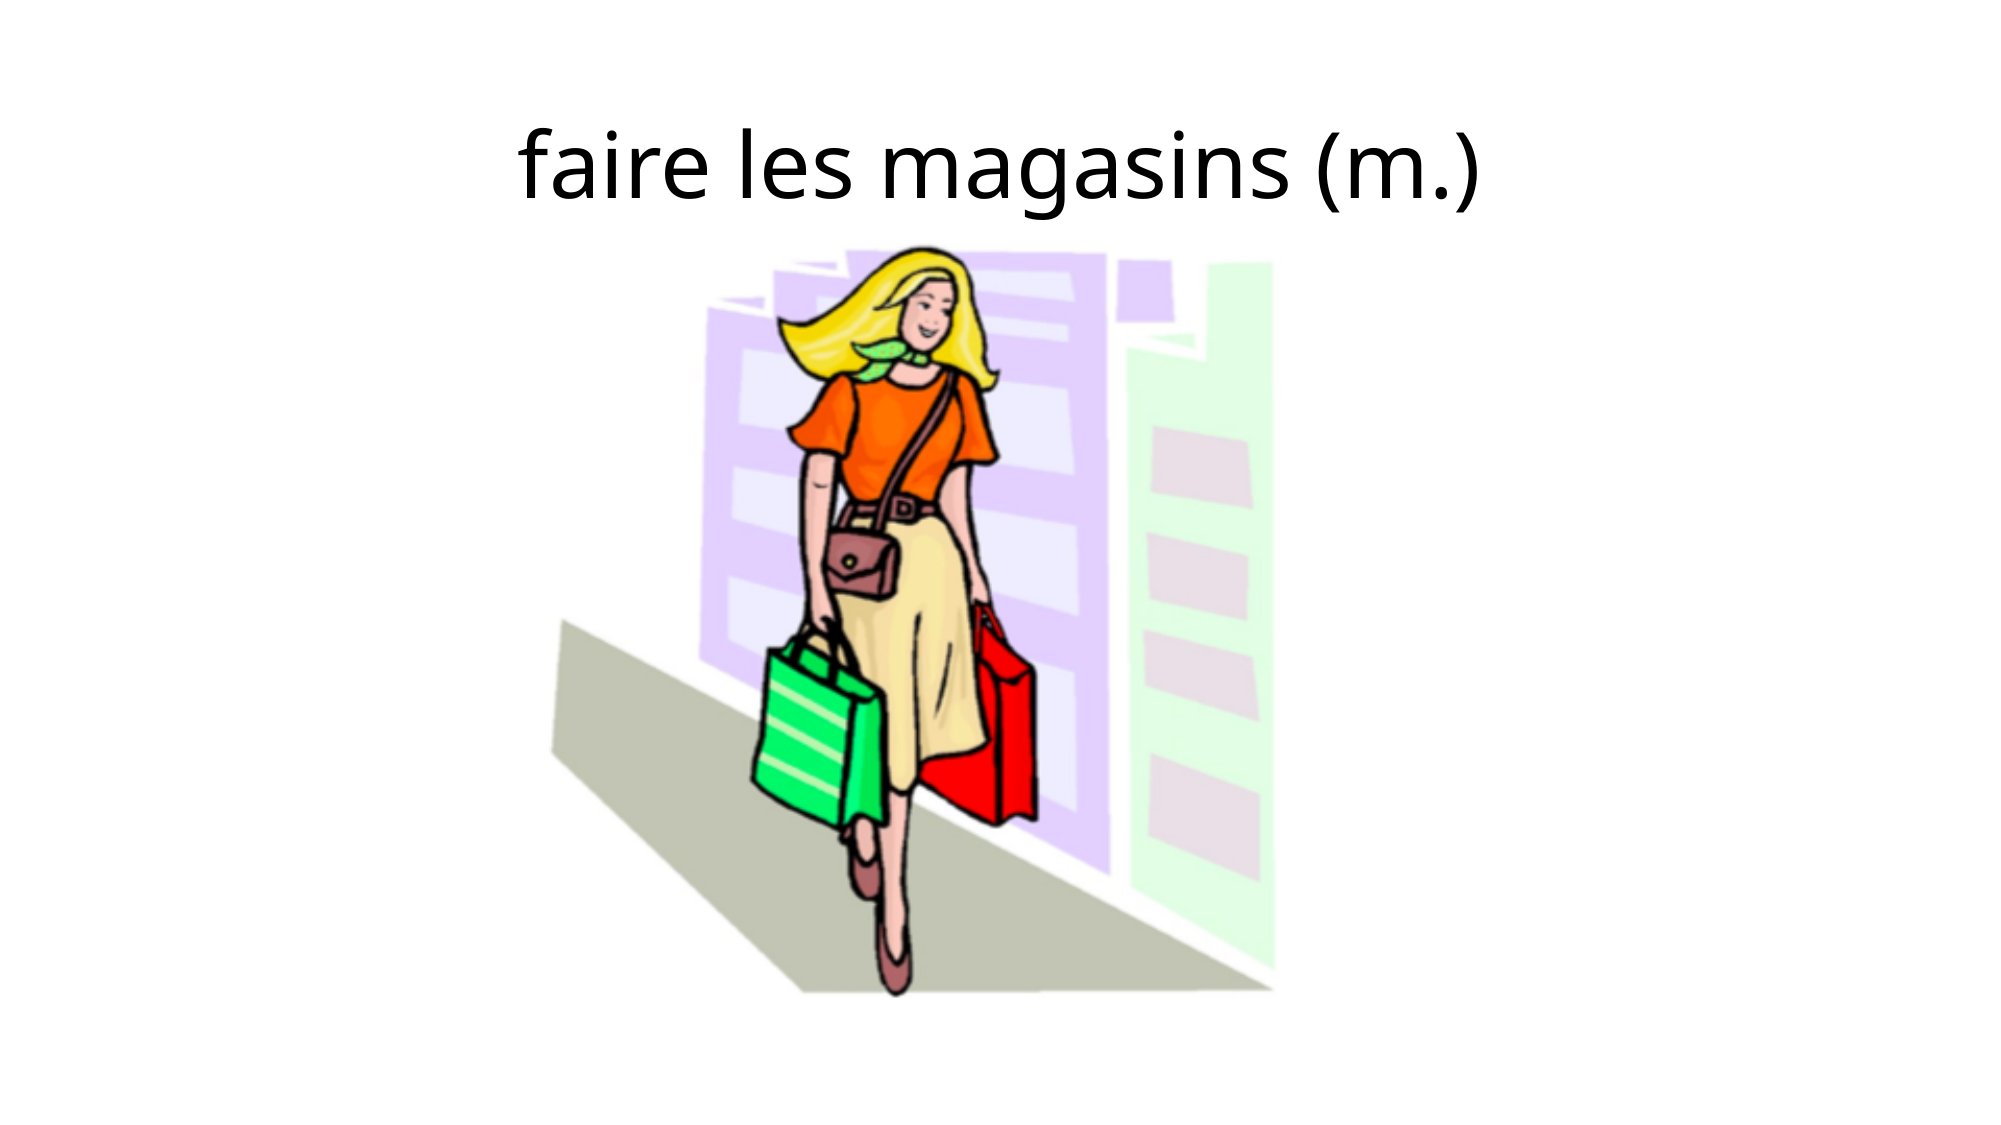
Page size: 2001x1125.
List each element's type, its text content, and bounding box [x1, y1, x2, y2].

title faire les magasins (m.) [137, 59, 1863, 278]
picture [548, 236, 1334, 1052]
